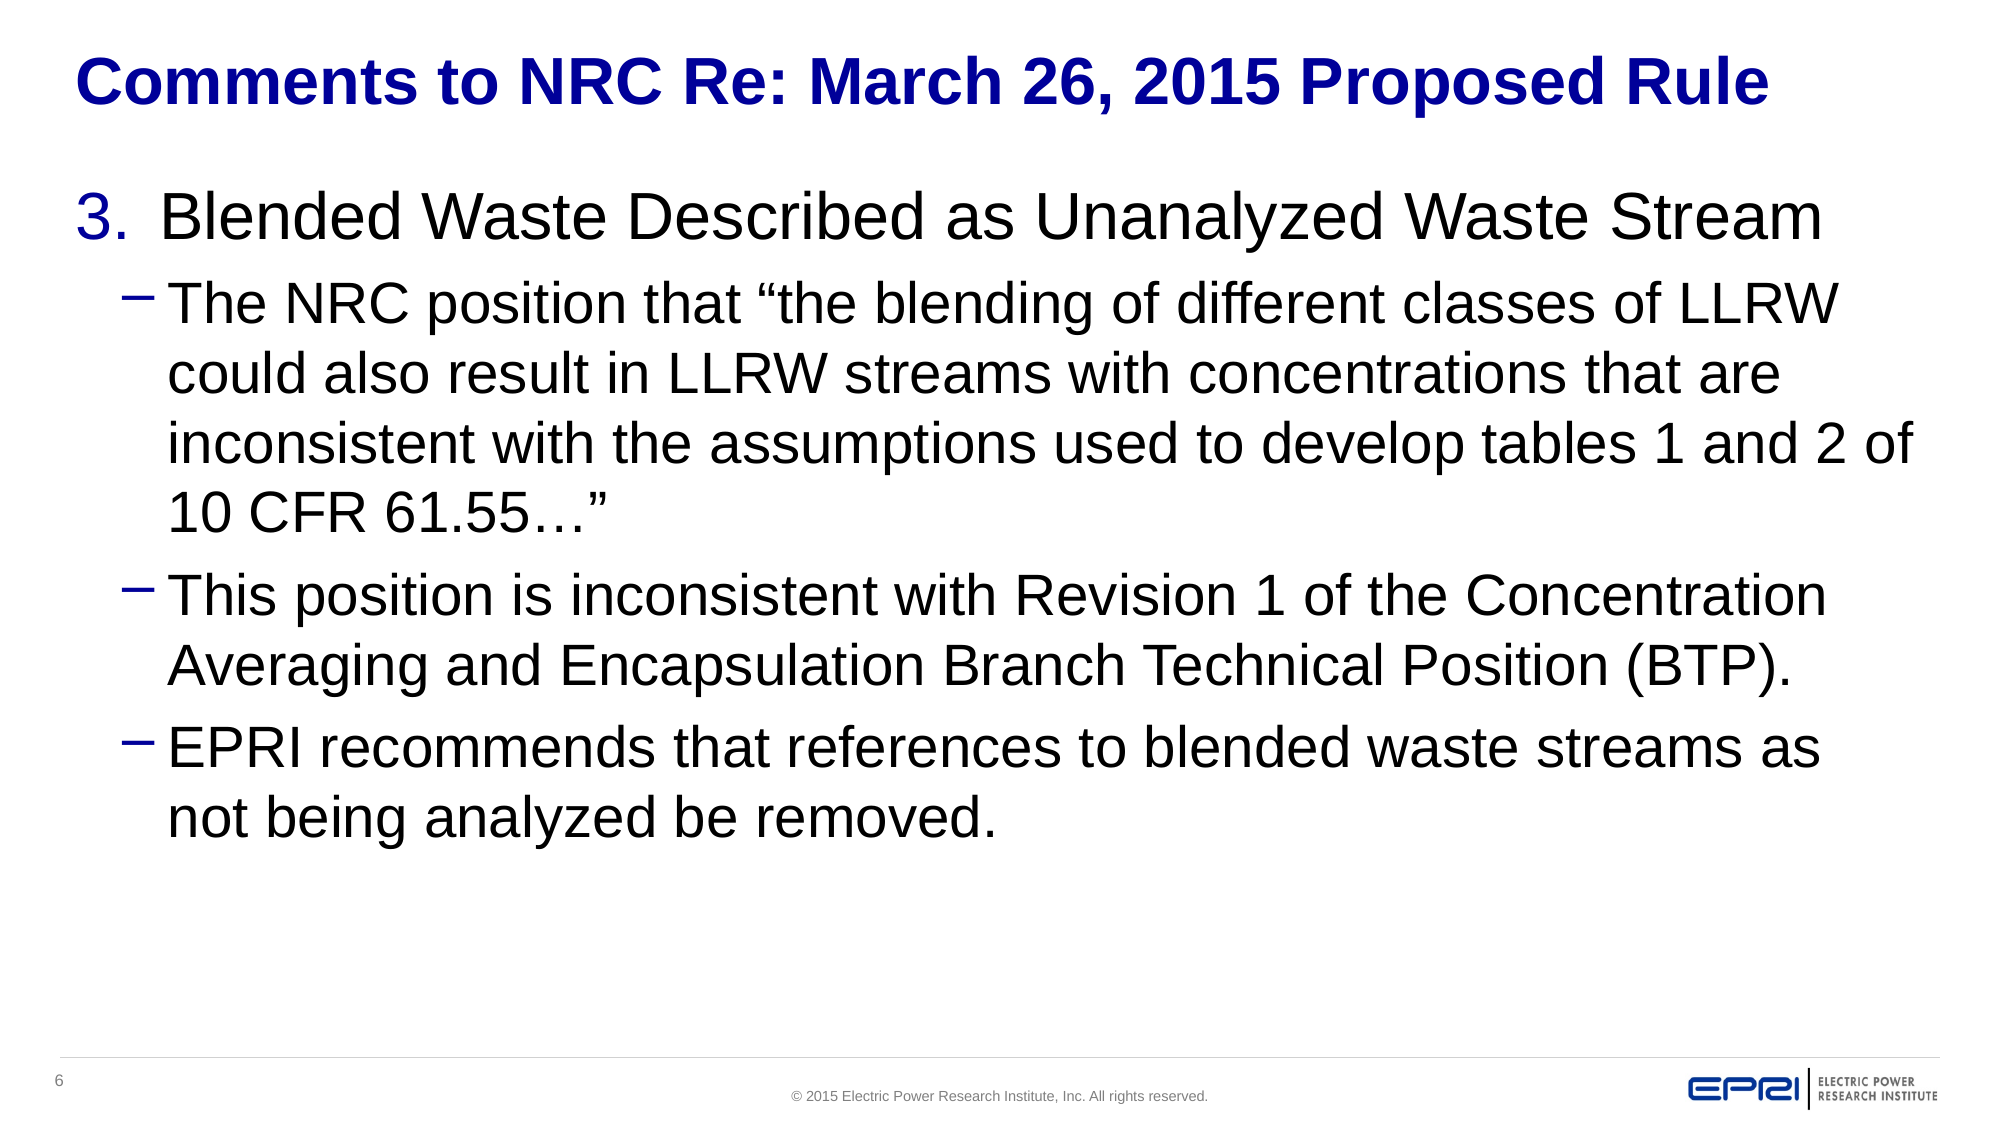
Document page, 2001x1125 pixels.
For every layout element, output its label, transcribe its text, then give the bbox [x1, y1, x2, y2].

picture [1685, 1064, 1940, 1113]
title Comments to NRC Re: March 26, 2015 Proposed Rule [59, 29, 1936, 151]
list Blended Waste Described as Unanalyzed Waste Stream The NRC position that “the blending of different classes of LLRW could also result in LLRW streams with concentrations that are inconsistent with the assumptions used to develop tables 1 and 2 of 10 CFR 61.55…” This position is inconsistent with Revision 1 of the Concentration Averaging and Encapsulation Branch Technical Position (BTP). EPRI recommends that references to blended waste streams as not being analyzed be removed. [59, 164, 1936, 1051]
